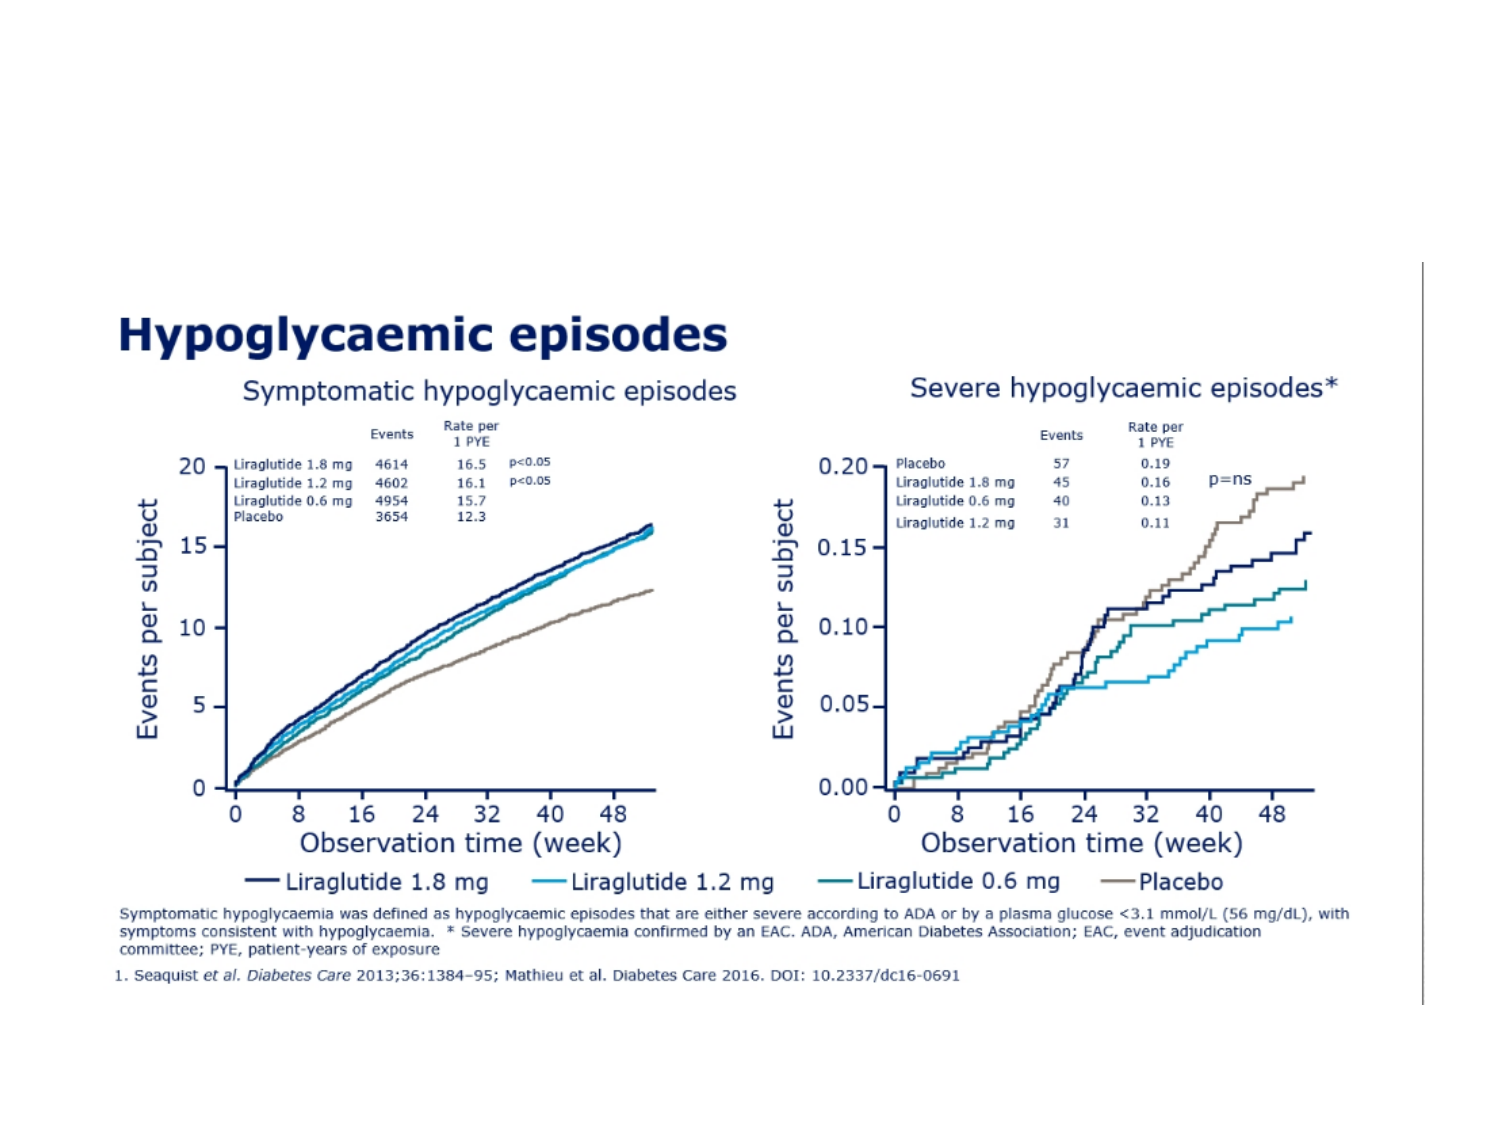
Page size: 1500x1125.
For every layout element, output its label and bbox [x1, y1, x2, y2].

list [74, 262, 1426, 1006]
